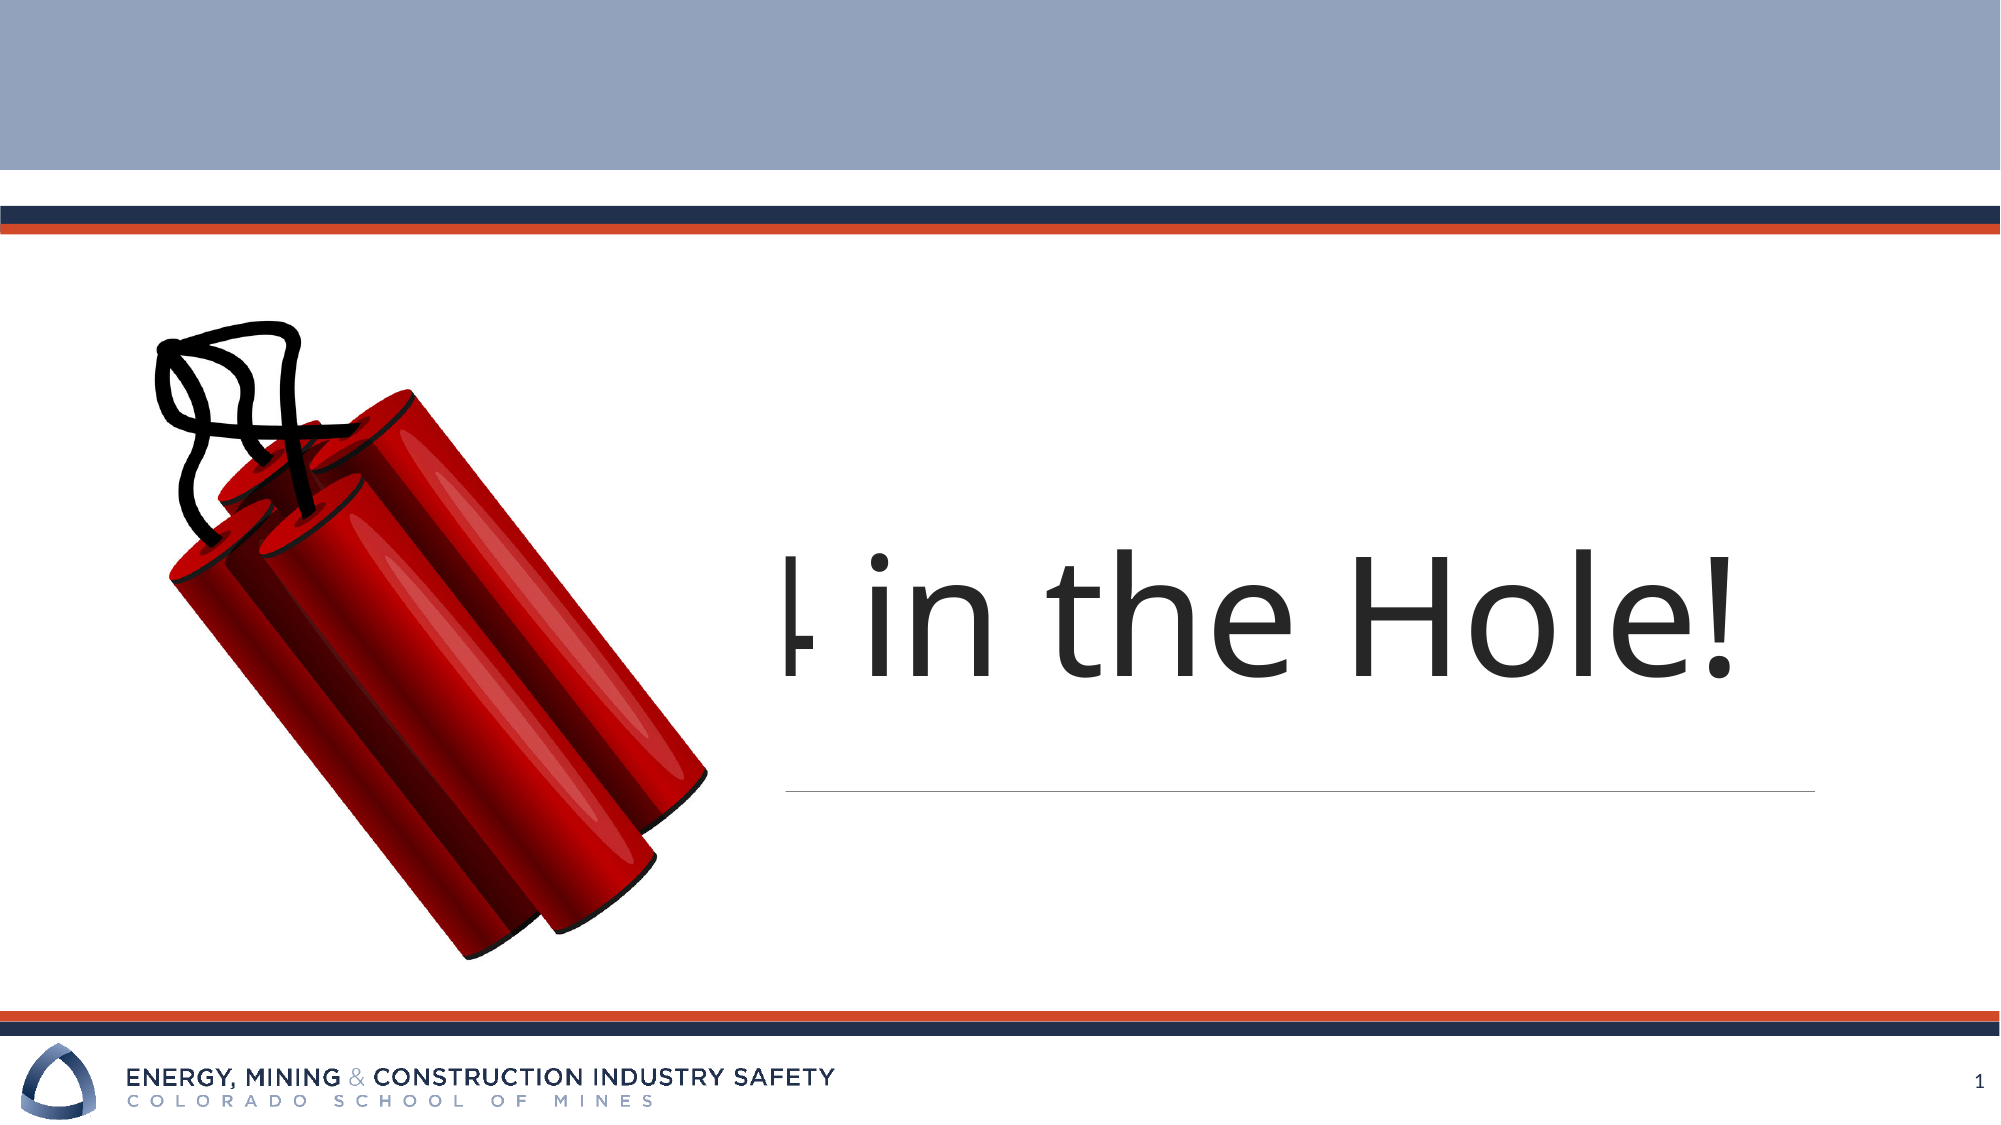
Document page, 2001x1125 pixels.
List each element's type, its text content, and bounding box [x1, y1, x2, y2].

title 4 in the Hole! [796, 293, 1825, 719]
picture [20, 1042, 849, 1120]
slide_number 1 [1784, 1050, 2000, 1111]
picture [75, 284, 787, 986]
